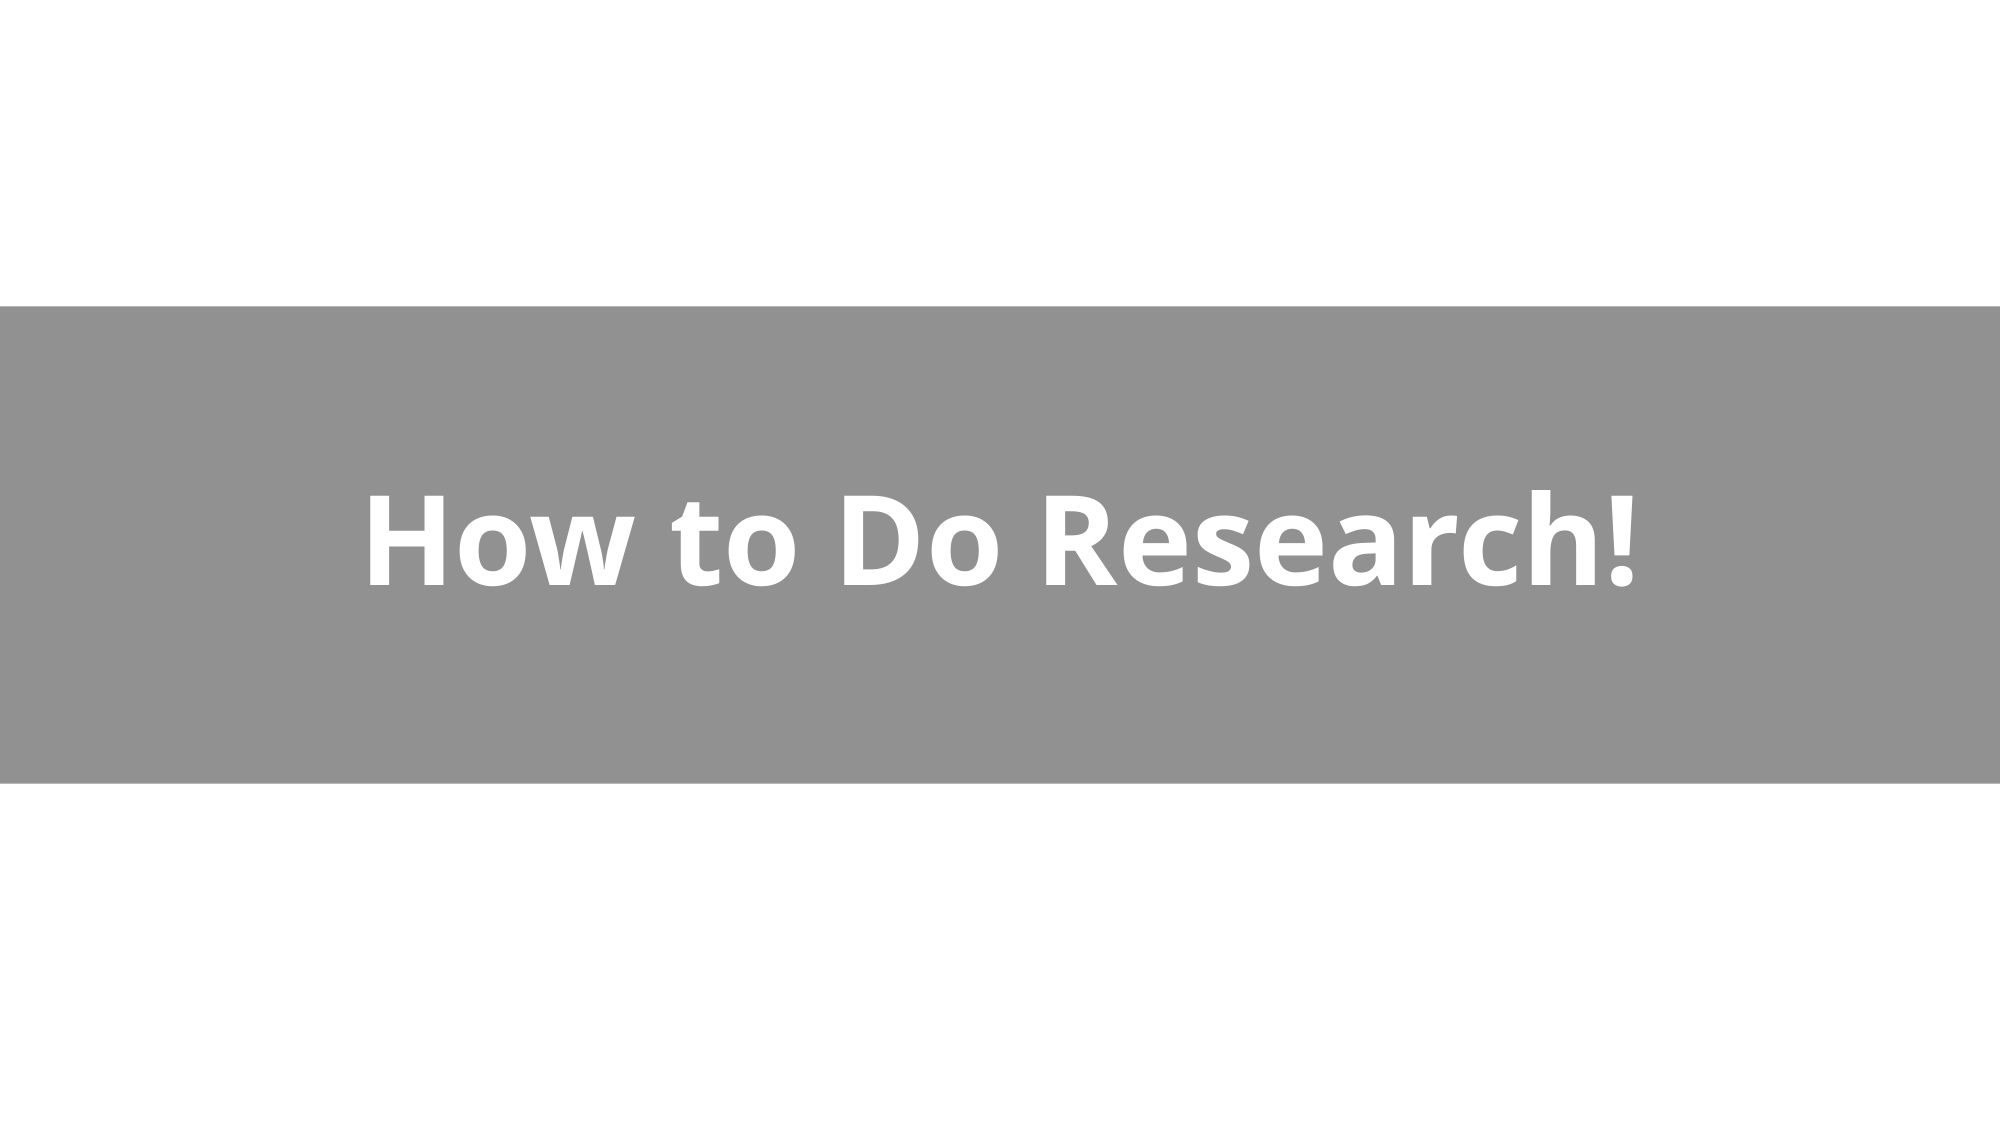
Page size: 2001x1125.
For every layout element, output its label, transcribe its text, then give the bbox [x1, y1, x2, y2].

title How to Do Research! [249, 306, 1750, 784]
text_box [0, 305, 2000, 785]
